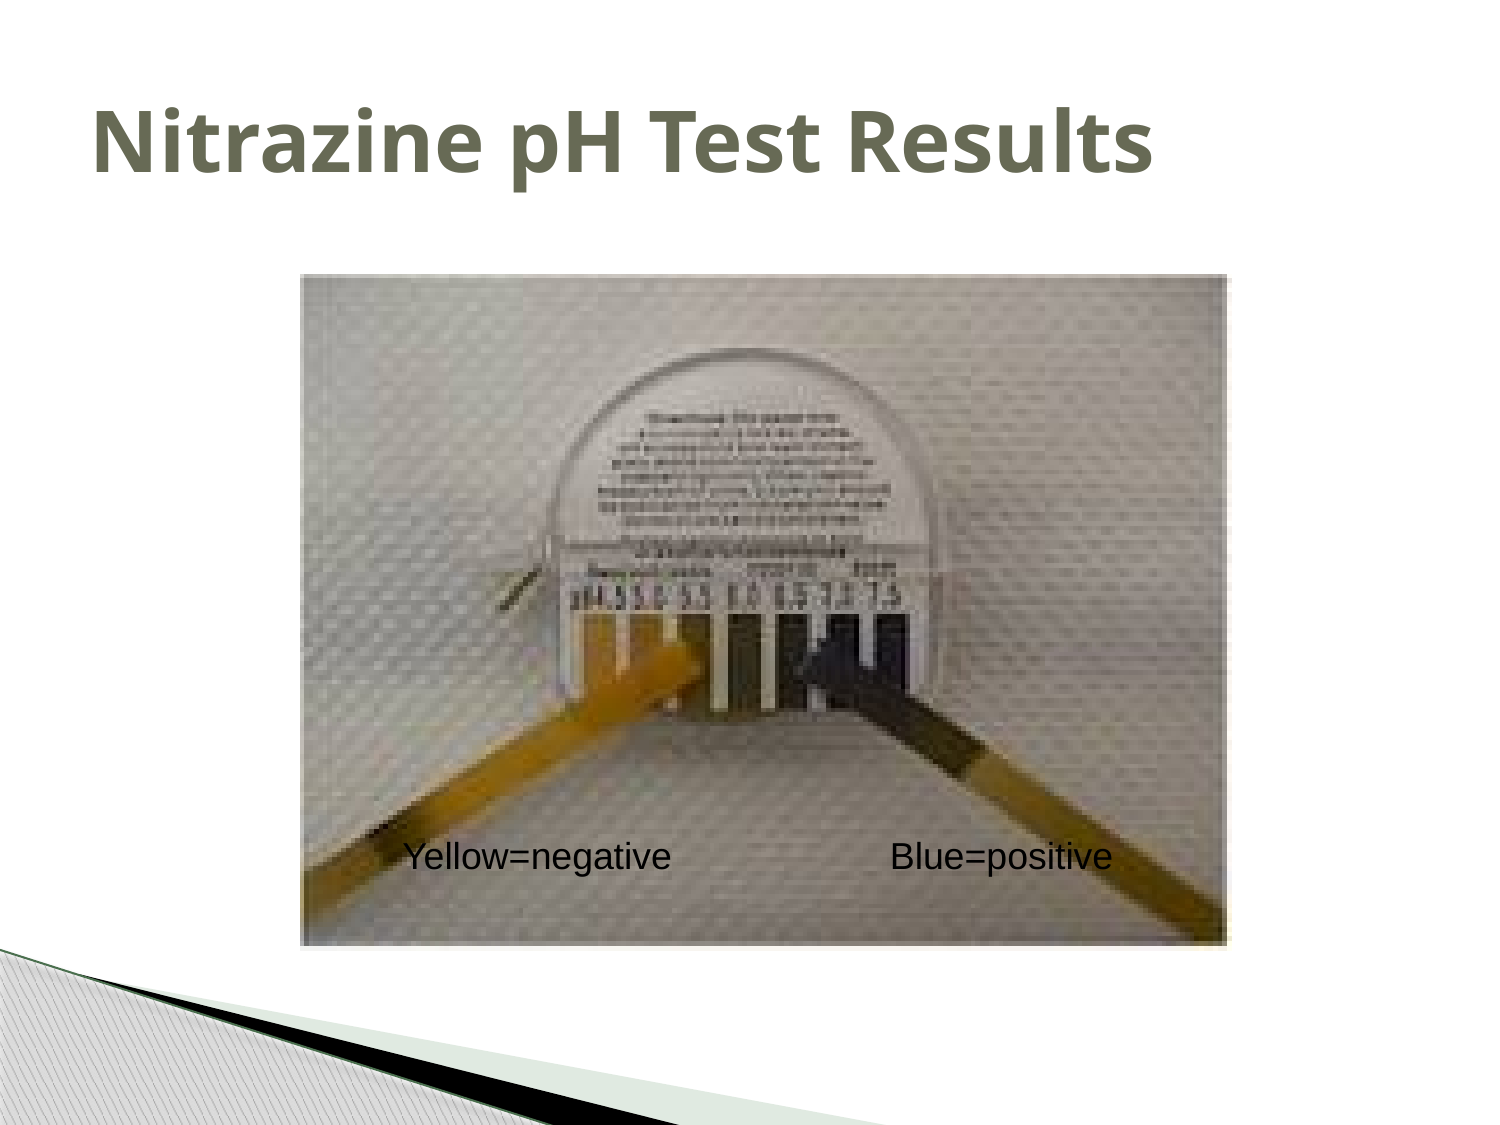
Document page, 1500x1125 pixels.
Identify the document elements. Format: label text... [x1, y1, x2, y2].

title Nitrazine pH Test Results [75, 45, 1425, 233]
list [299, 274, 1232, 951]
